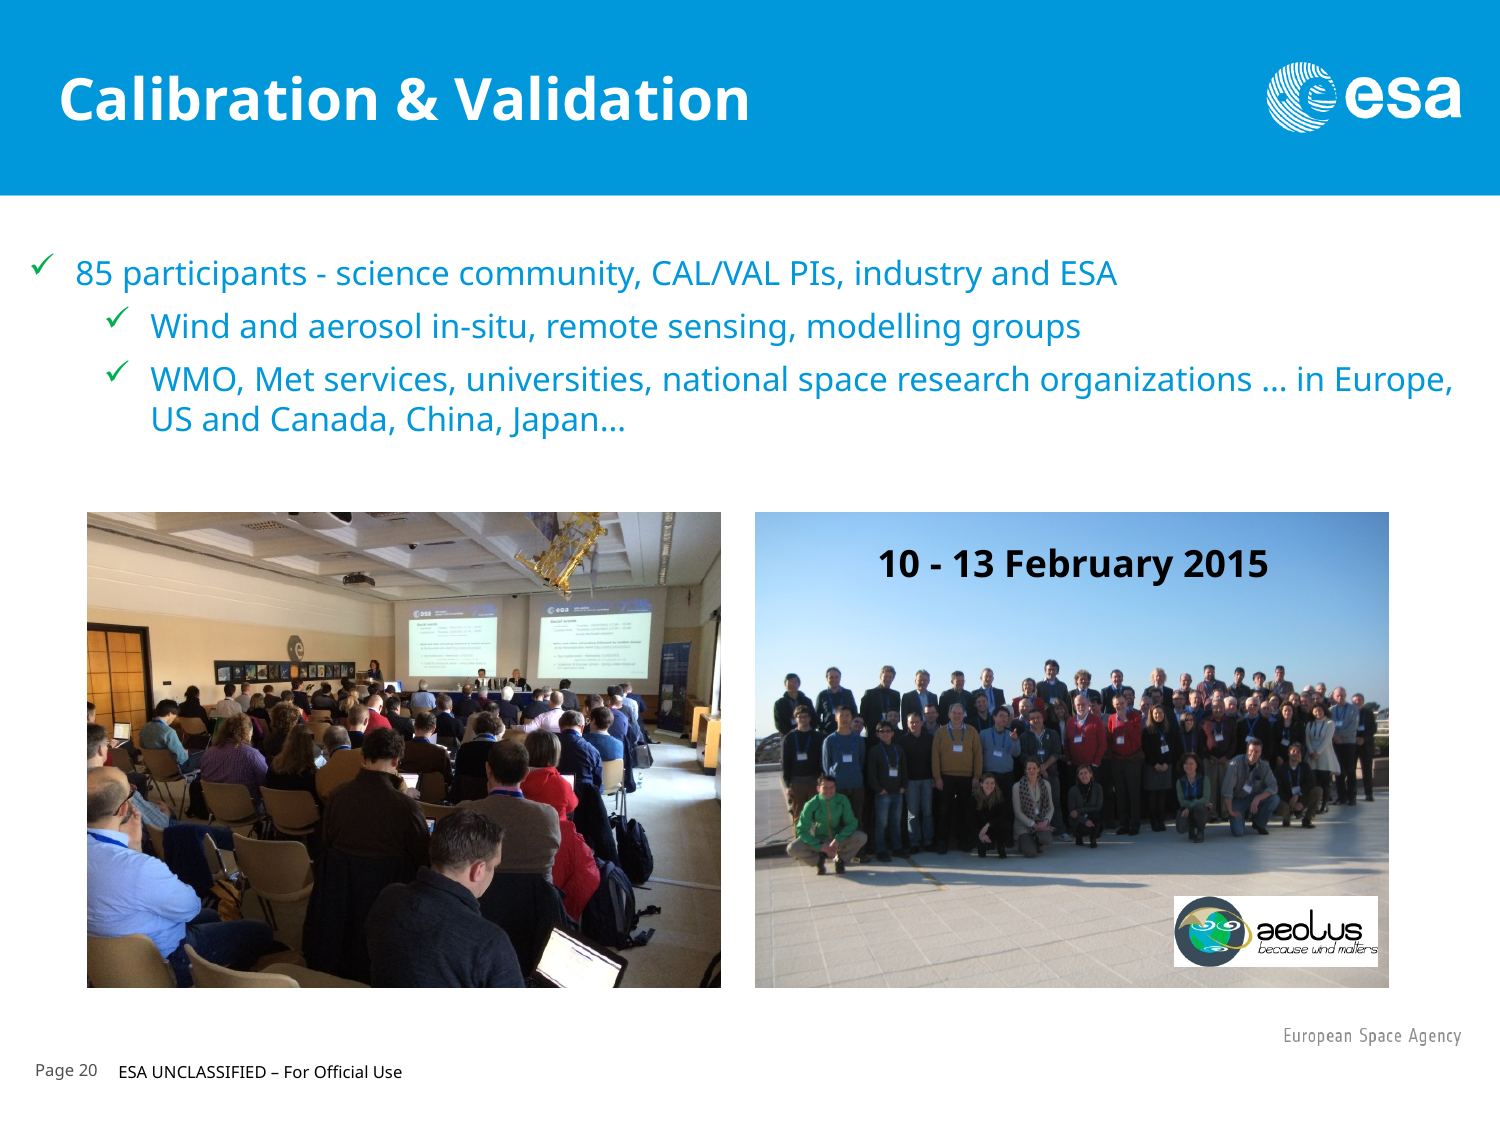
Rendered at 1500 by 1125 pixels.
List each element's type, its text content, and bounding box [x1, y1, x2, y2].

picture [1287, 118, 1297, 125]
text_box Calibration & Validation [43, 54, 1248, 140]
text_box 85 participants - science community, CAL/VAL PIs, industry and ESA Wind and aerosol in-situ, remote sensing, modelling groups WMO, Met services, universities, national space research organizations … in Europe, US and Canada, China, Japan… [13, 204, 1483, 479]
picture [1270, 85, 1274, 95]
picture [1272, 79, 1278, 94]
picture [1291, 98, 1300, 107]
picture [755, 512, 1389, 988]
picture [1388, 78, 1420, 118]
picture [1276, 74, 1280, 88]
picture [1275, 98, 1284, 110]
picture [1346, 78, 1382, 118]
picture [87, 512, 721, 988]
picture [1268, 102, 1275, 112]
picture [1279, 64, 1298, 86]
picture [1426, 78, 1460, 118]
picture [1268, 92, 1274, 103]
picture [1279, 111, 1286, 117]
picture [1292, 111, 1300, 117]
picture [1283, 85, 1288, 95]
picture [1291, 126, 1299, 131]
text_box Page 20 [35, 1047, 905, 1097]
picture [1264, 1020, 1500, 1059]
